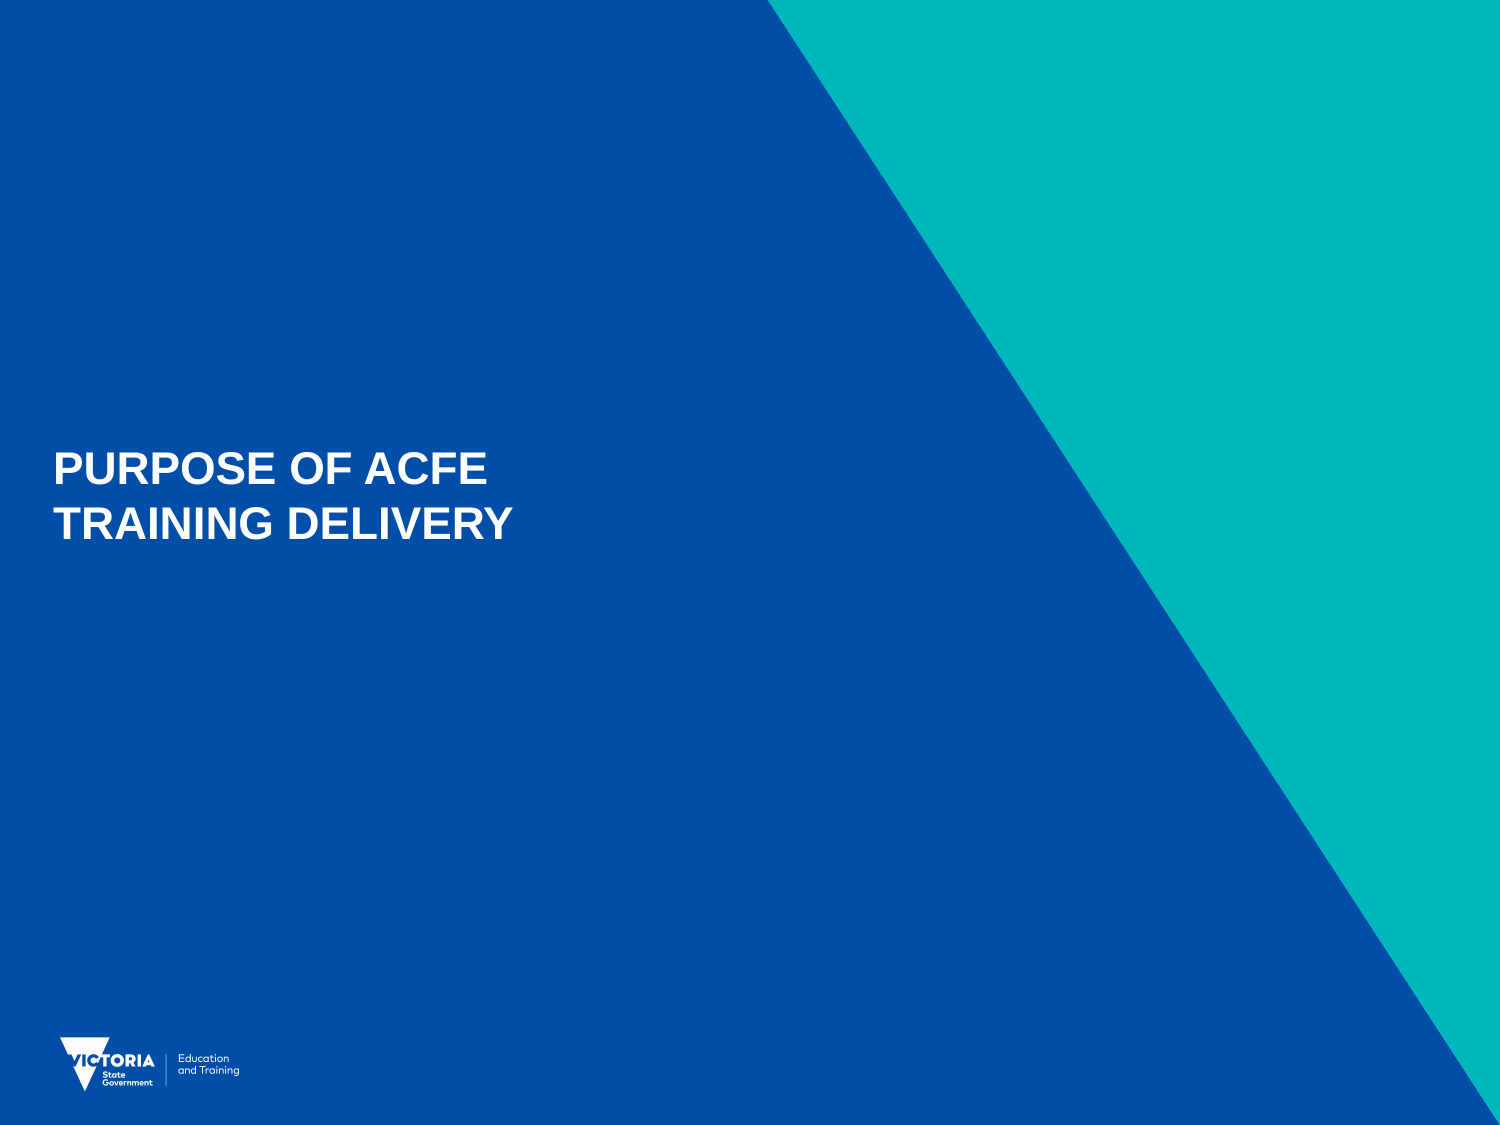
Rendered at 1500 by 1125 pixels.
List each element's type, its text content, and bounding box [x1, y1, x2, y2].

picture [53, 1035, 254, 1094]
list PURPOSE OF ACFE TRAINING DELIVERY [53, 438, 715, 634]
